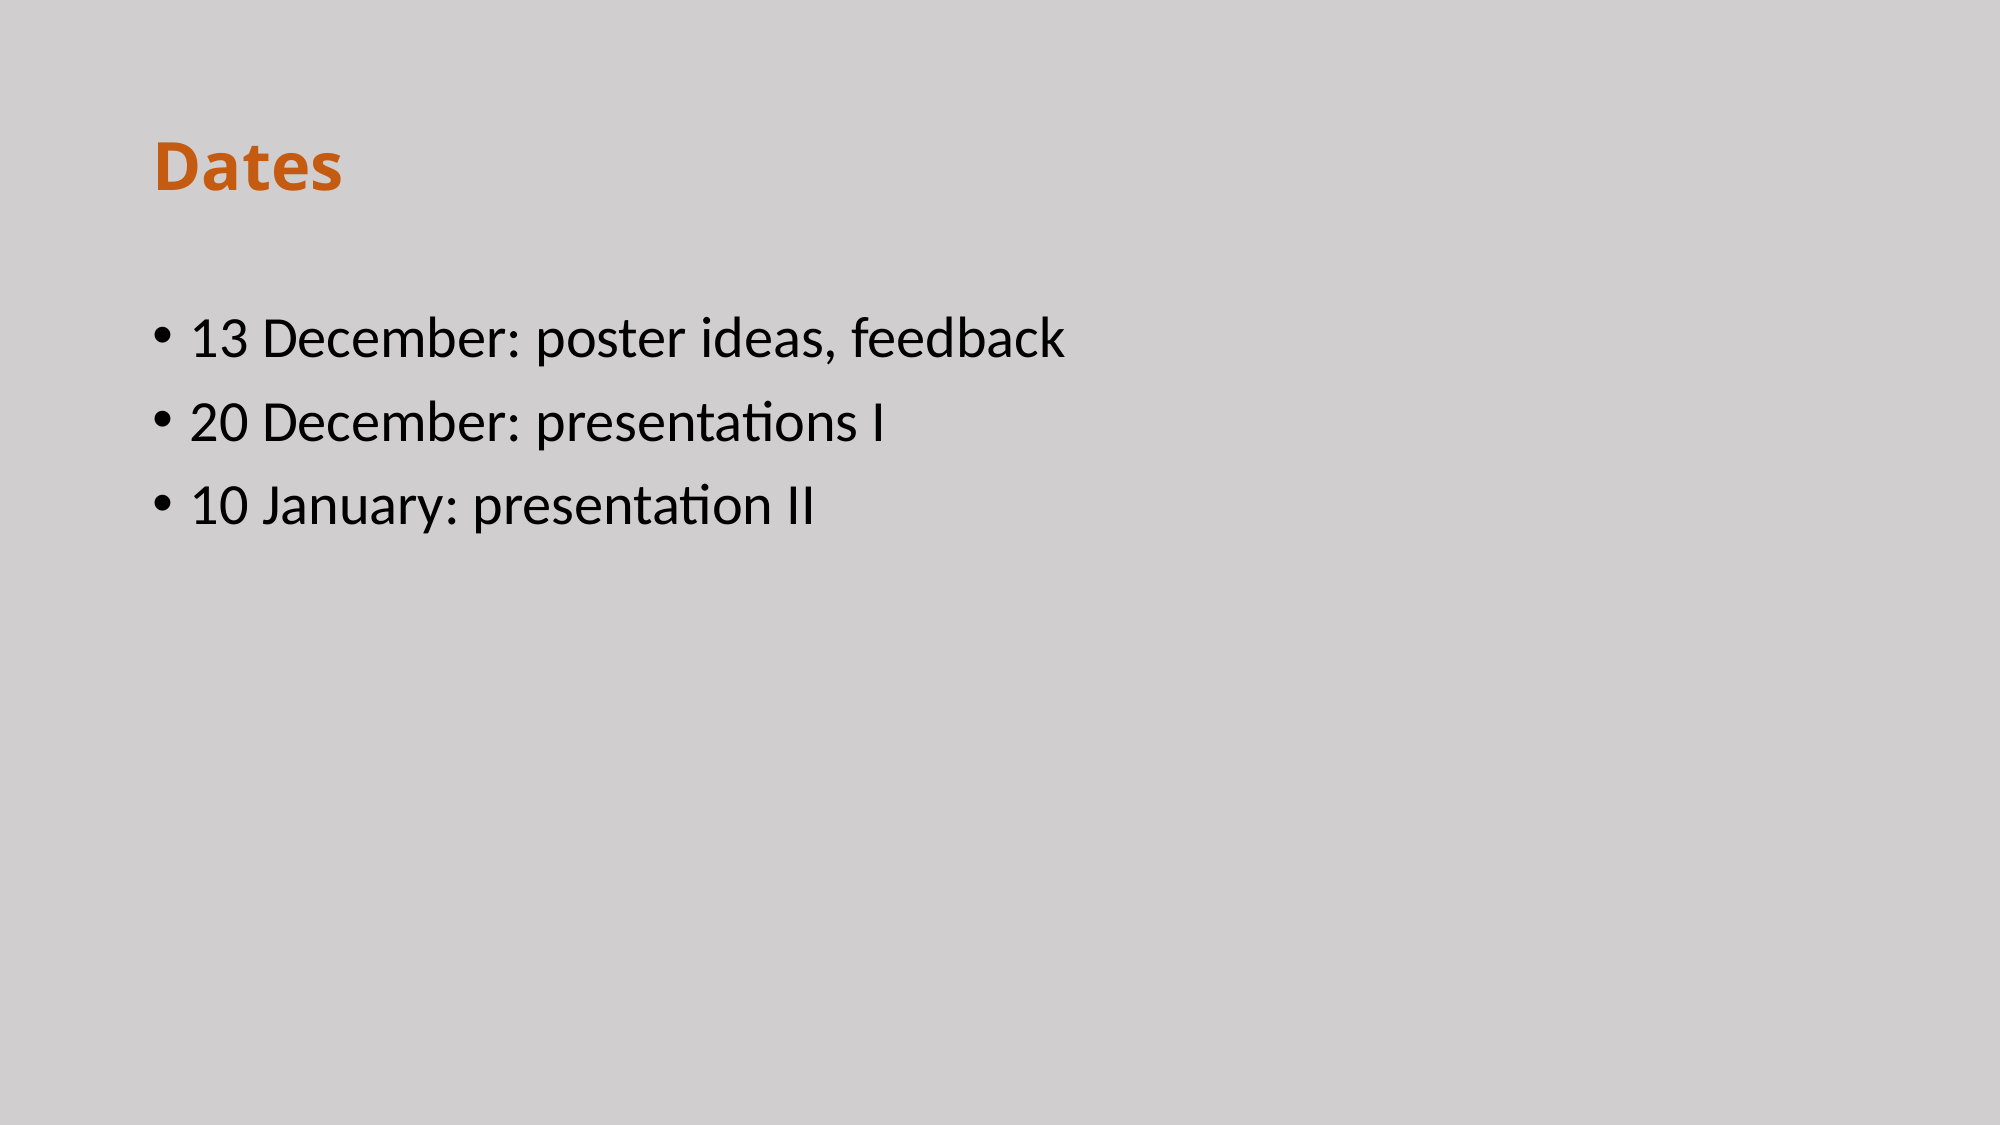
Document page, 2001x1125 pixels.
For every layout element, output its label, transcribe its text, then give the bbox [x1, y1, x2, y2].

list 13 December: poster ideas, feedback 20 December: presentations I 10 January: presentation II [137, 299, 1462, 1014]
title Dates [137, 59, 1863, 278]
